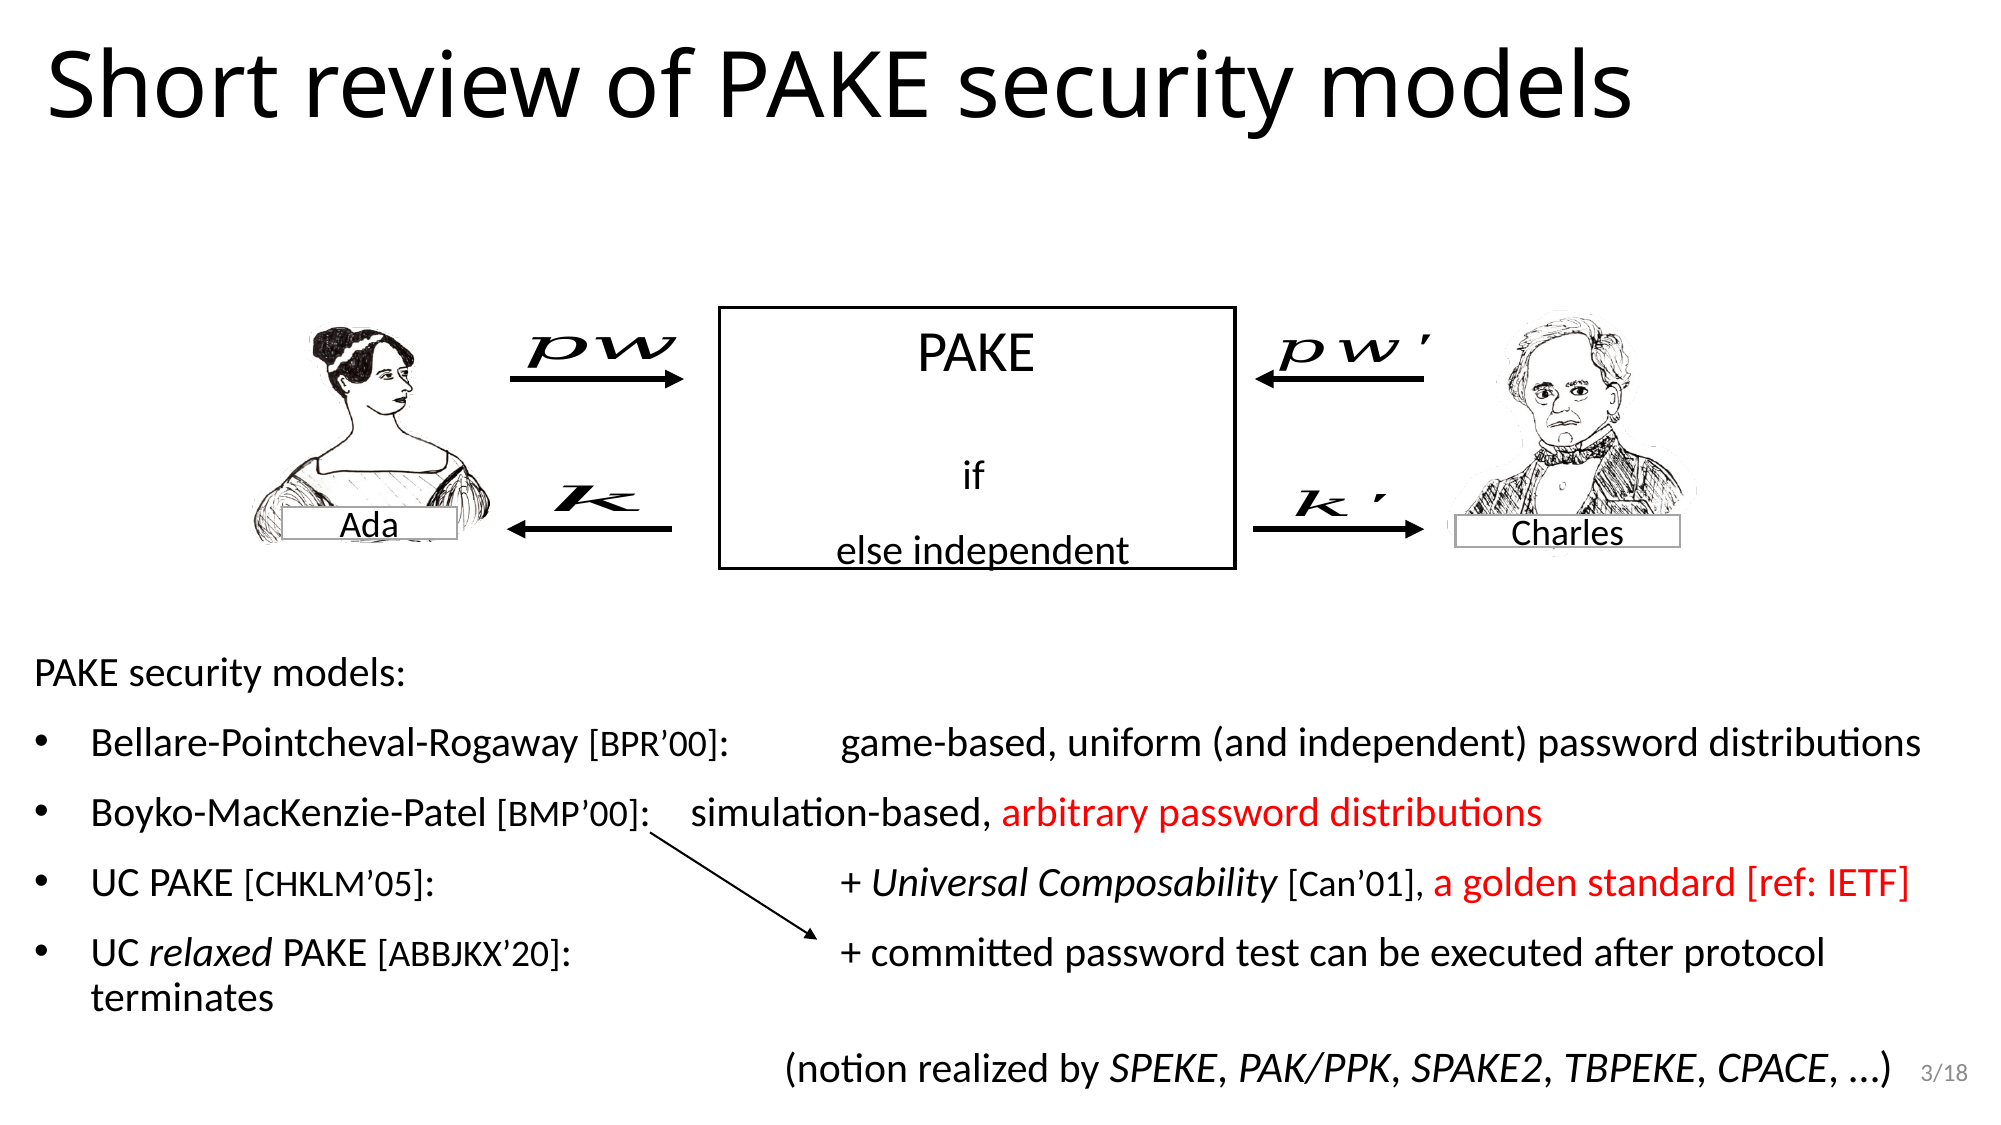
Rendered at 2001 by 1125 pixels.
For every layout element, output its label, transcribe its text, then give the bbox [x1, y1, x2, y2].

text_box PAKE security models: Bellare-Pointcheval-Rogaway [BPR’00]: game-based, uniform (and independent) password distributions Boyko-MacKenzie-Patel [BMP’00]: simulation-based, arbitrary password distributions UC PAKE [CHKLM’05]: + Universal Composability [Can’01], a golden standard [ref: IETF] UC relaxed PAKE [ABBJKX’20]: + committed password test can be executed after protocol terminates (notion realized by SPEKE, PAK/PPK, SPAKE2, TBPEKE, CPACE, …) [19, 612, 1984, 1067]
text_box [649, 832, 818, 940]
slide_number 3/18 [1533, 1067, 1984, 1102]
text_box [222, 302, 1712, 569]
text_box Short review of PAKE security models [31, 18, 1956, 158]
